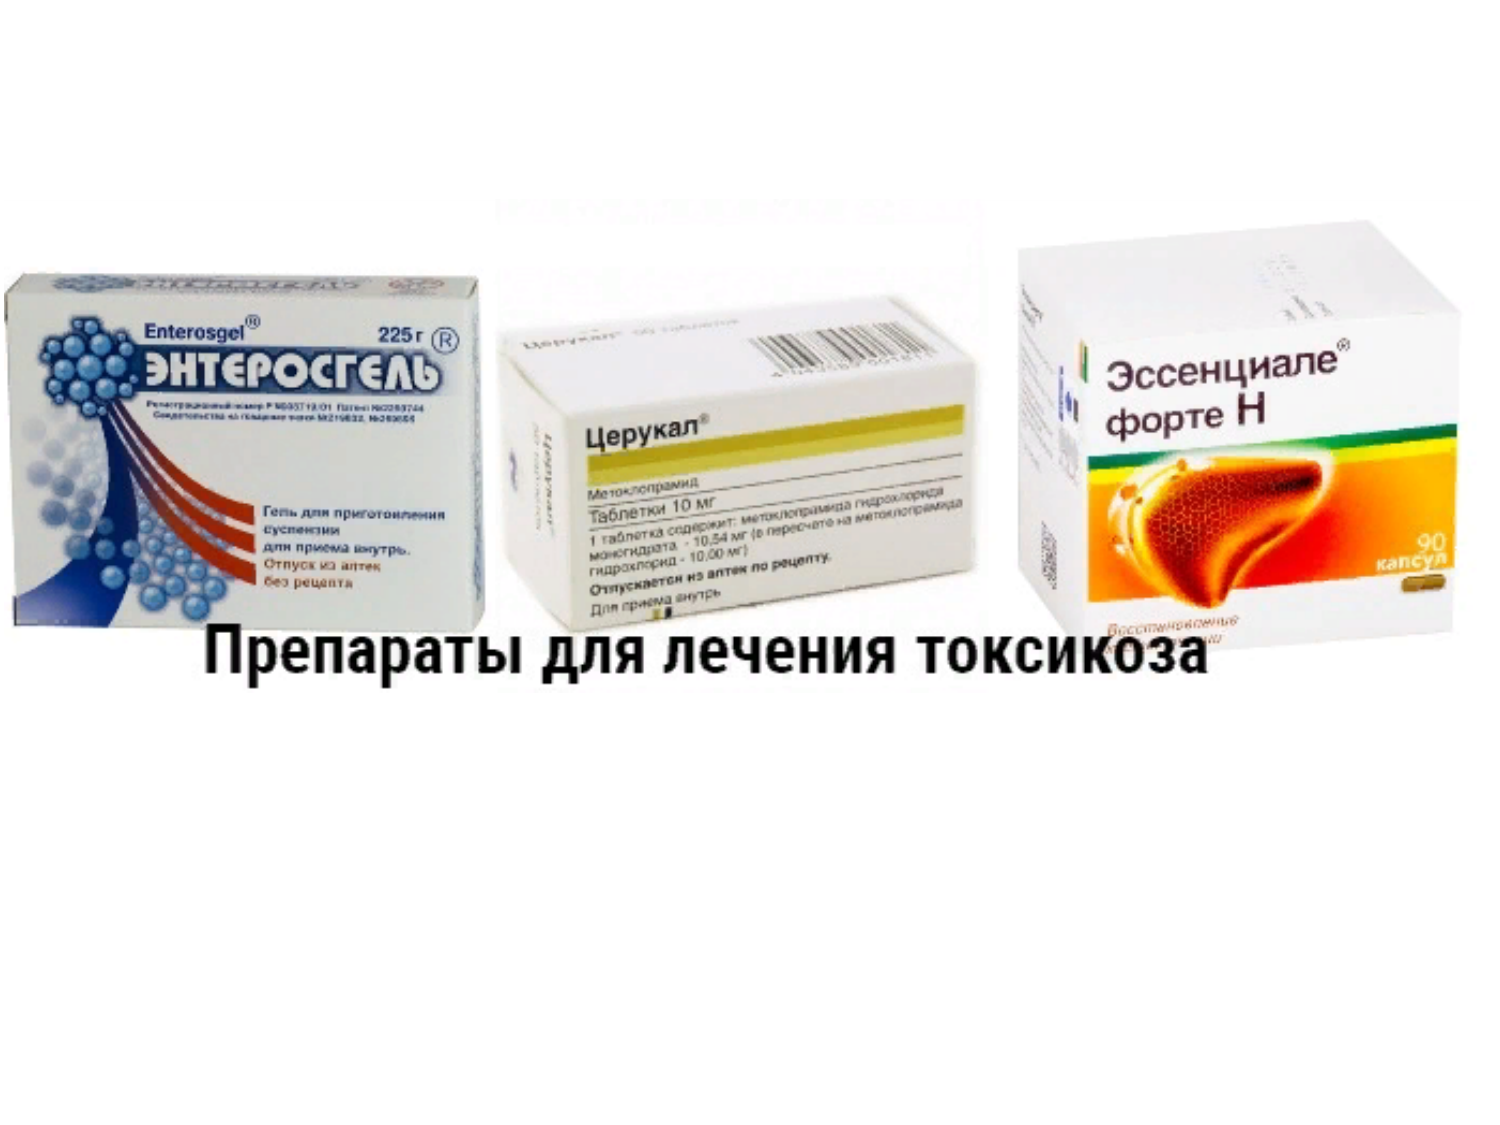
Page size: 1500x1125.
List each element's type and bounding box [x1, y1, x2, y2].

picture [4, 199, 1482, 693]
